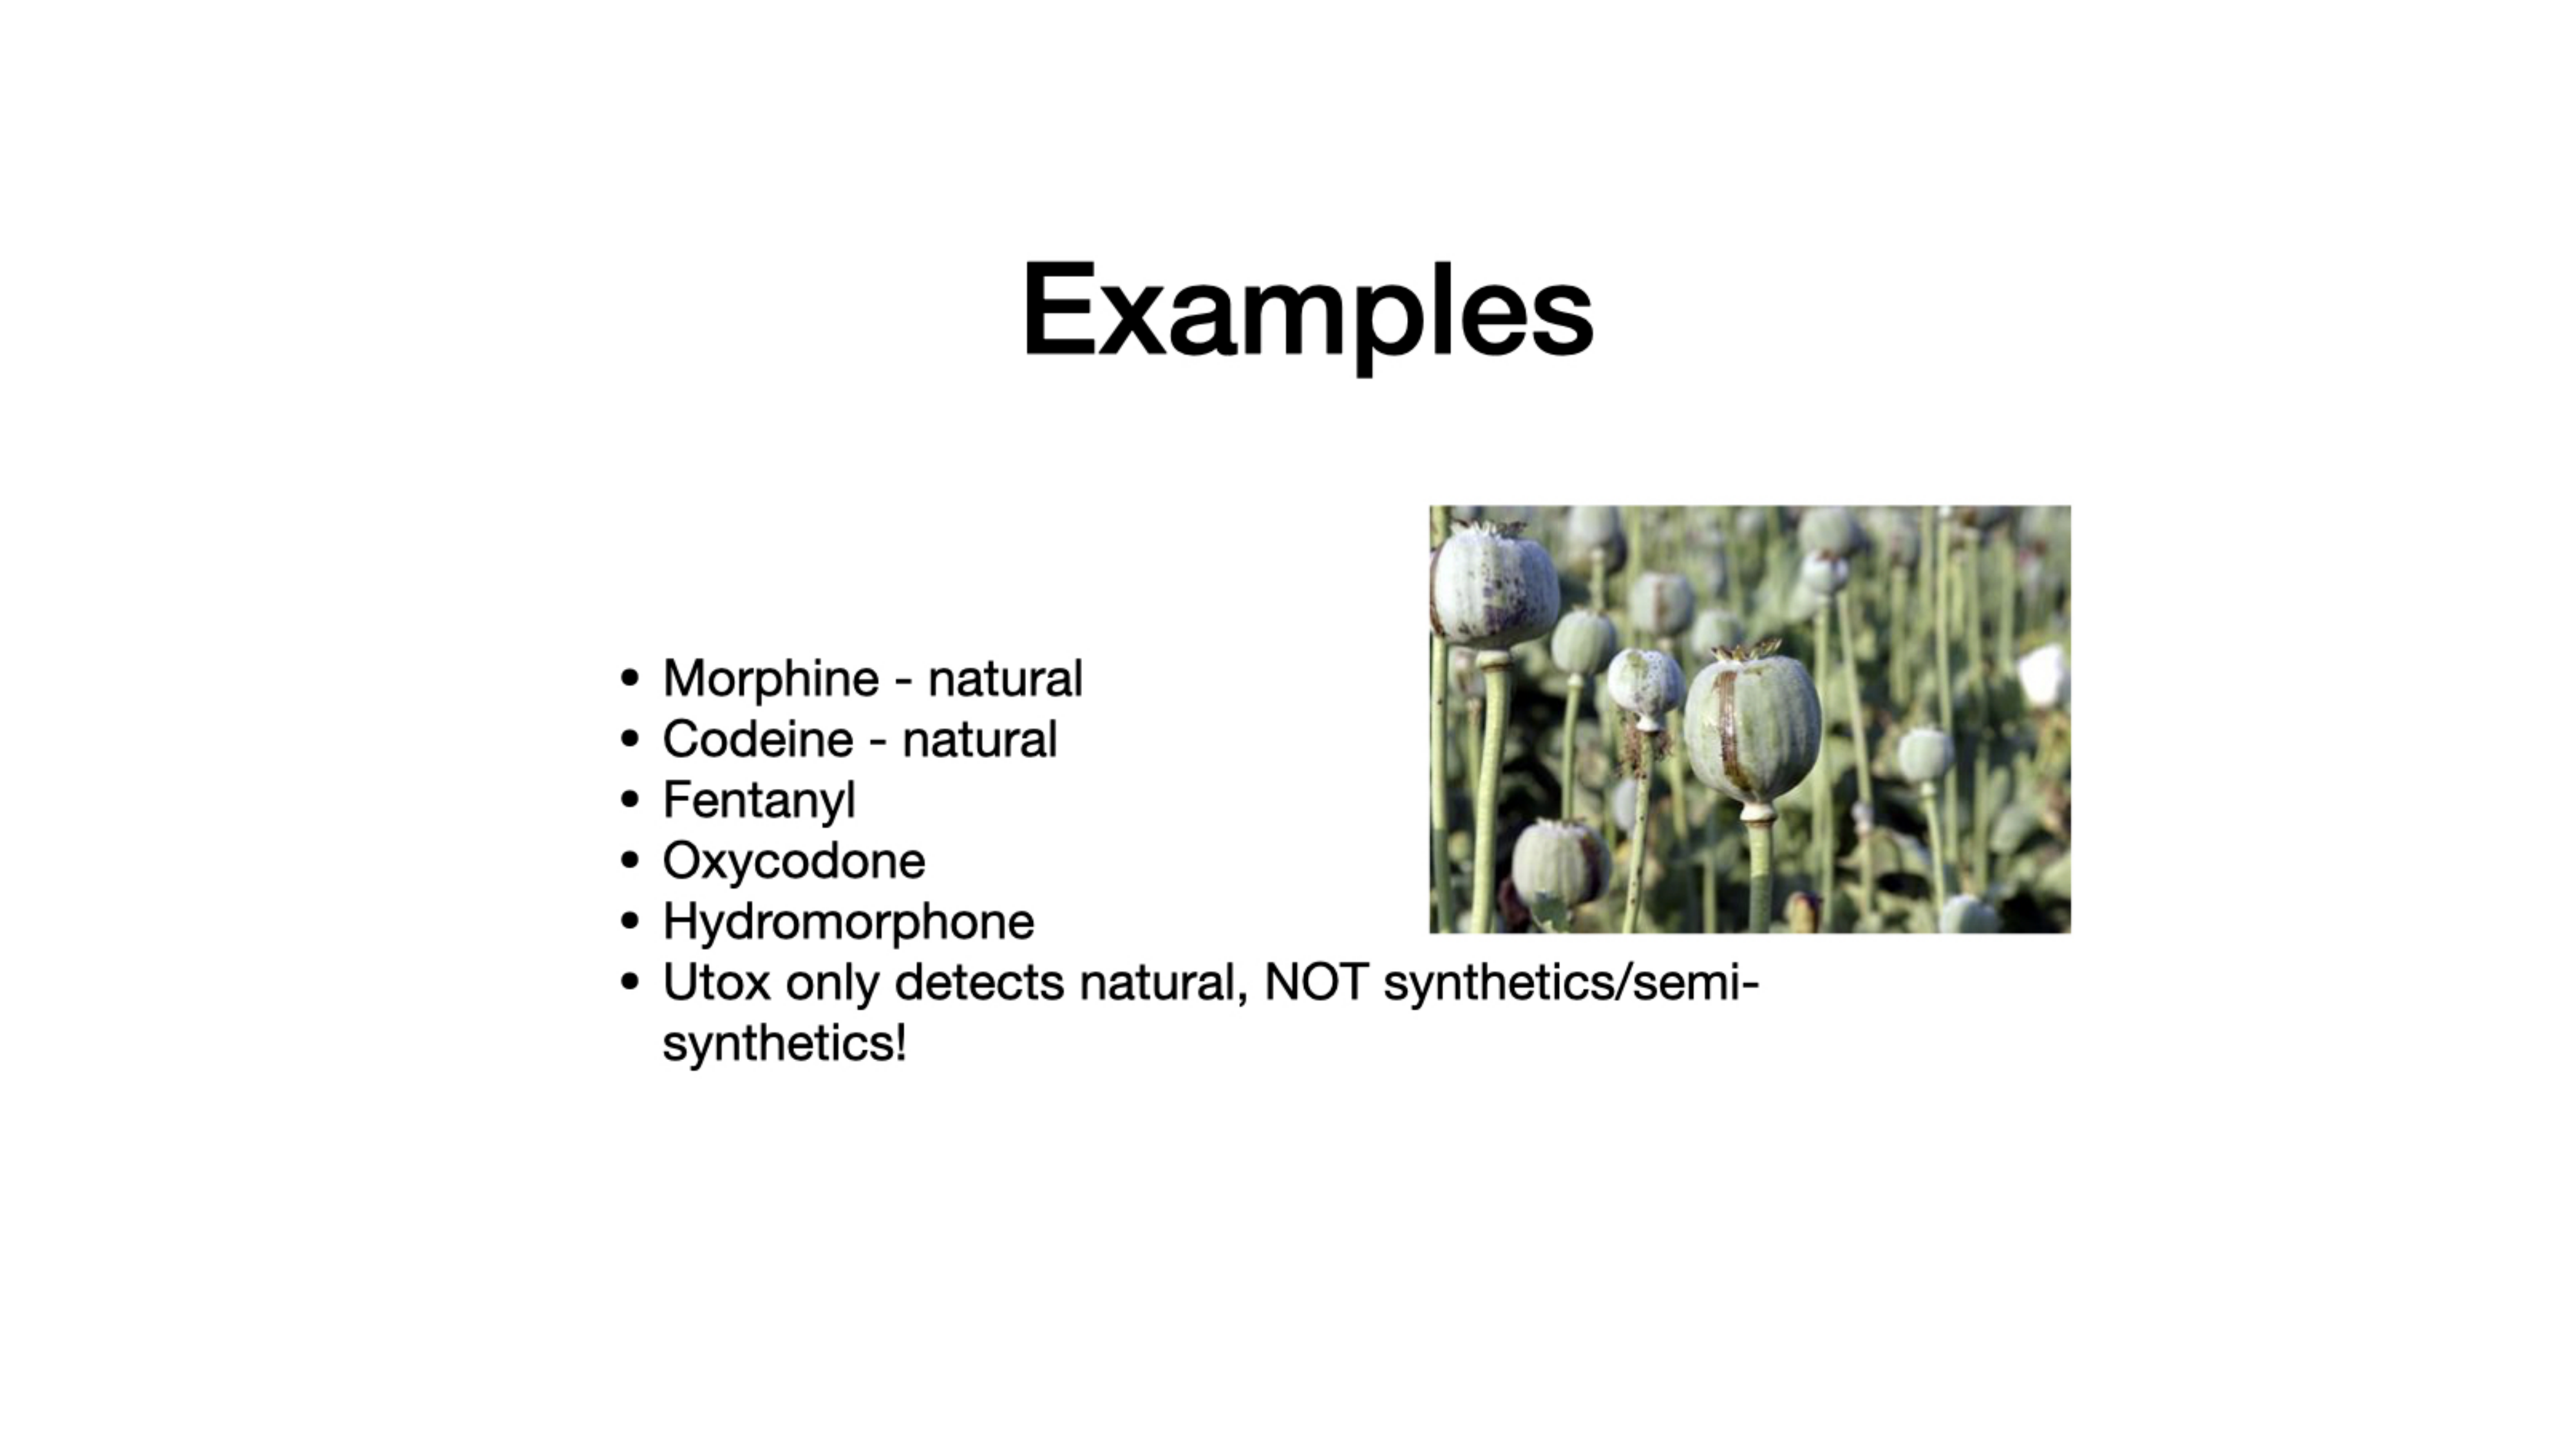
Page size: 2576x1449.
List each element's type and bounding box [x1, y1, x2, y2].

picture [489, 137, 2126, 1366]
